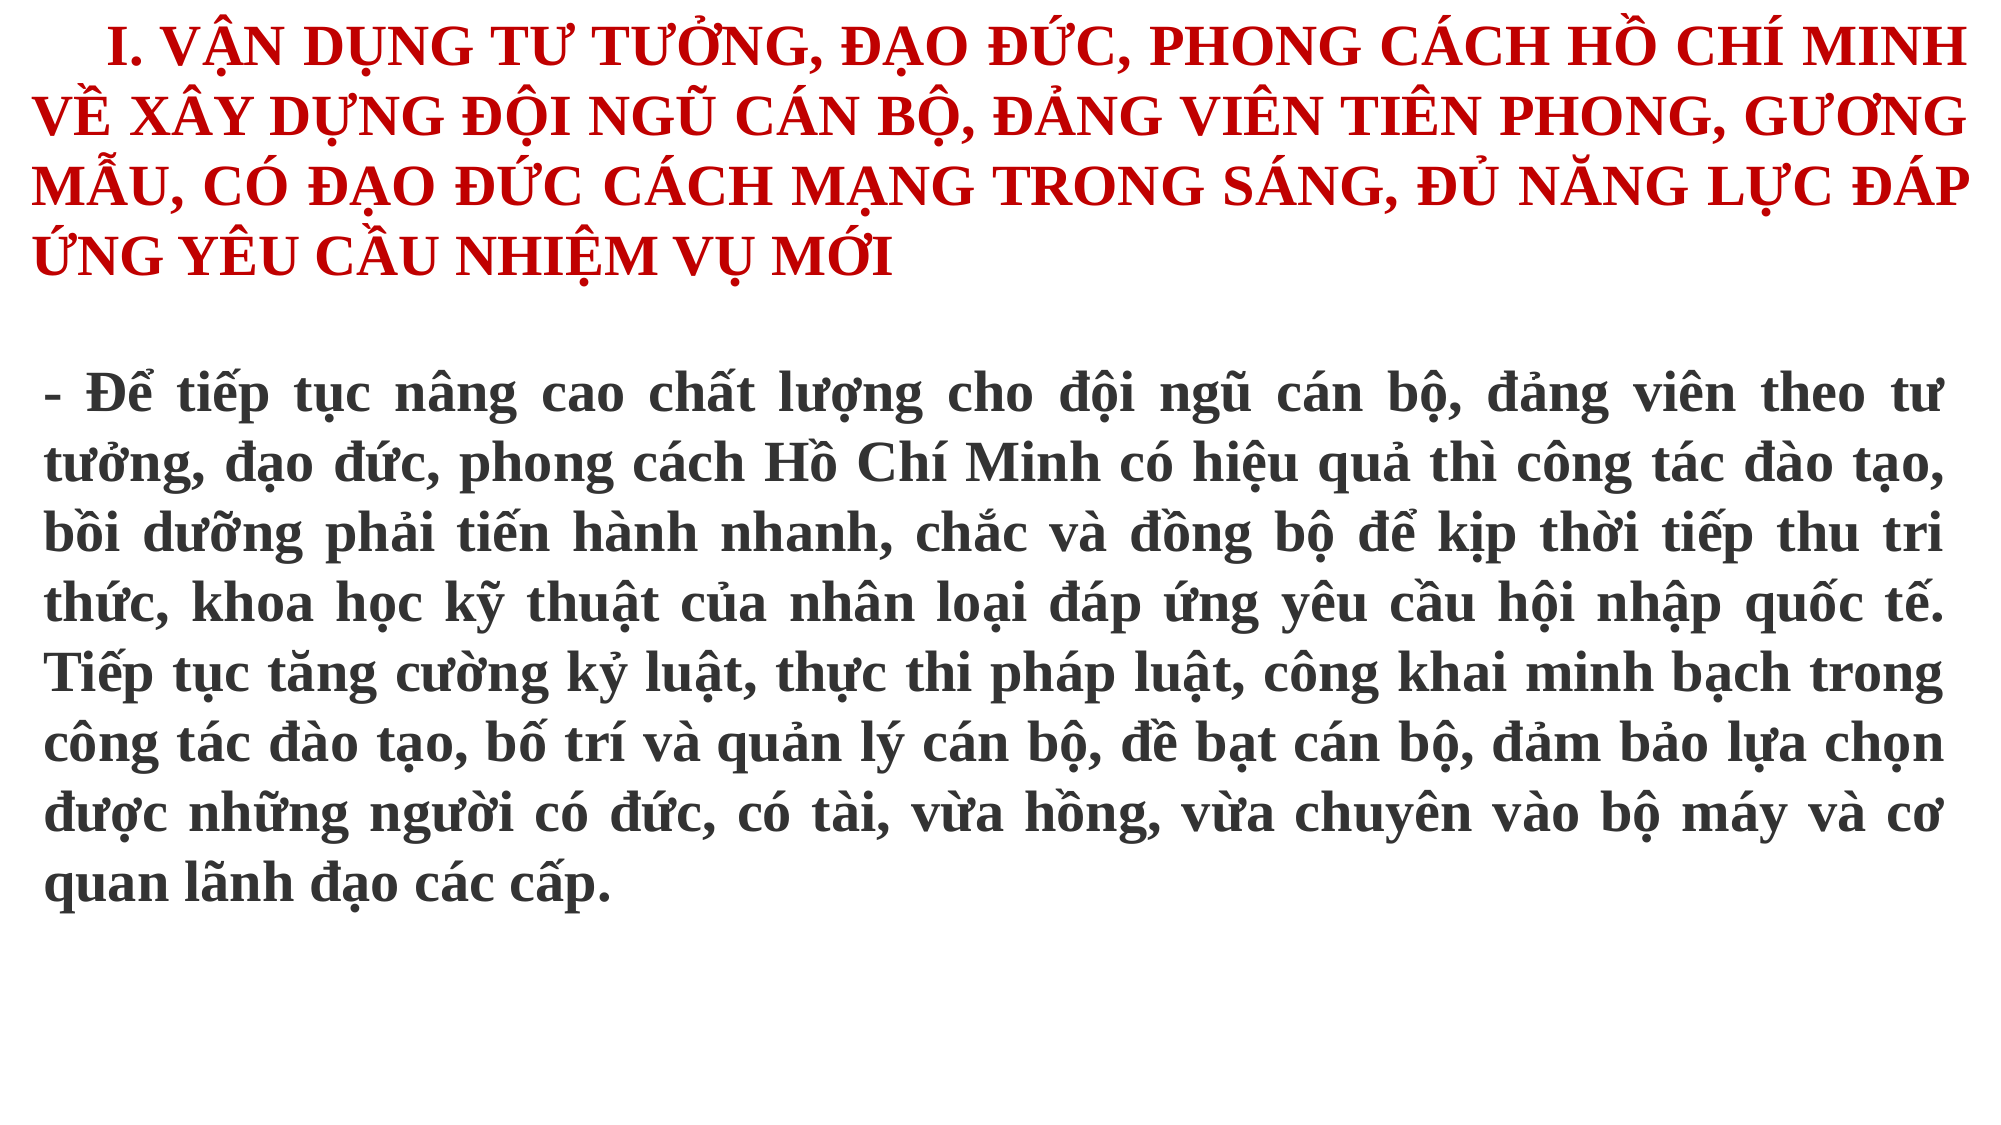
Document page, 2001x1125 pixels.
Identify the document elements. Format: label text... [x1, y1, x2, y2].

text_box - Để tiếp tục nâng cao chất lượng cho đội ngũ cán bộ, đảng viên theo tư tưởng, đạo đức, phong cách Hồ Chí Minh có hiệu quả thì công tác đào tạo, bồi dưỡng phải tiến hành nhanh, chắc và đồng bộ để kịp thời tiếp thu tri thức, khoa học kỹ thuật của nhân loại đáp ứng yêu cầu hội nhập quốc tế. Tiếp tục tăng cường kỷ luật, thực thi pháp luật, công khai minh bạch trong công tác đào tạo, bố trí và quản lý cán bộ, đề bạt cán bộ, đảm bảo lựa chọn được những người có đức, có tài, vừa hồng, vừa chuyên vào bộ máy và cơ quan lãnh đạo các cấp. [28, 345, 1962, 1098]
text_box I. VẬN DỤNG TƯ TƯỞNG, ĐẠO ĐỨC, PHONG CÁCH HỒ CHÍ MINH VỀ XÂY DỰNG ĐỘI NGŨ CÁN BỘ, ĐẢNG VIÊN TIÊN PHONG, GƯƠNG MẪU, CÓ ĐẠO ĐỨC CÁCH MẠNG TRONG SÁNG, ĐỦ NĂNG LỰC ĐÁP ỨNG YÊU CẦU NHIỆM VỤ MỚI [16, 0, 1984, 295]
